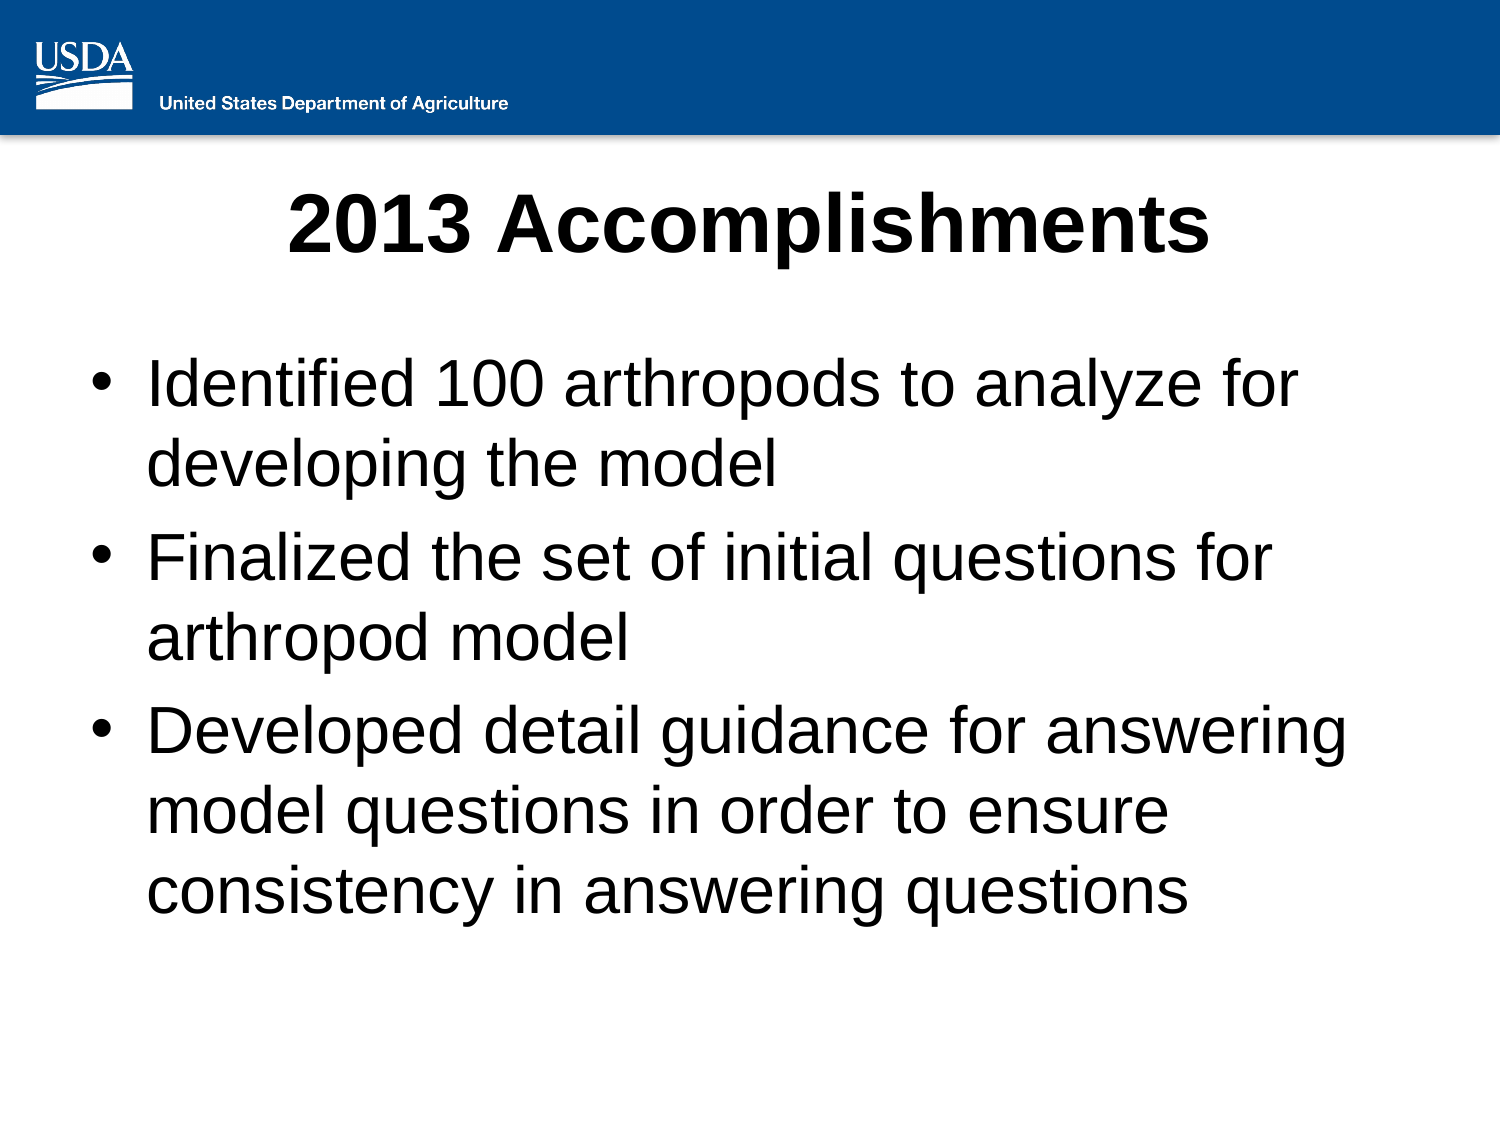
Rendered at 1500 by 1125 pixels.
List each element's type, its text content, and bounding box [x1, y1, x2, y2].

list Identified 100 arthropods to analyze for developing the model Finalized the set of initial questions for arthropod model Developed detail guidance for answering model questions in order to ensure consistency in answering questions [75, 332, 1425, 1075]
title 2013 Accomplishments [75, 125, 1425, 313]
picture [35, 41, 508, 113]
